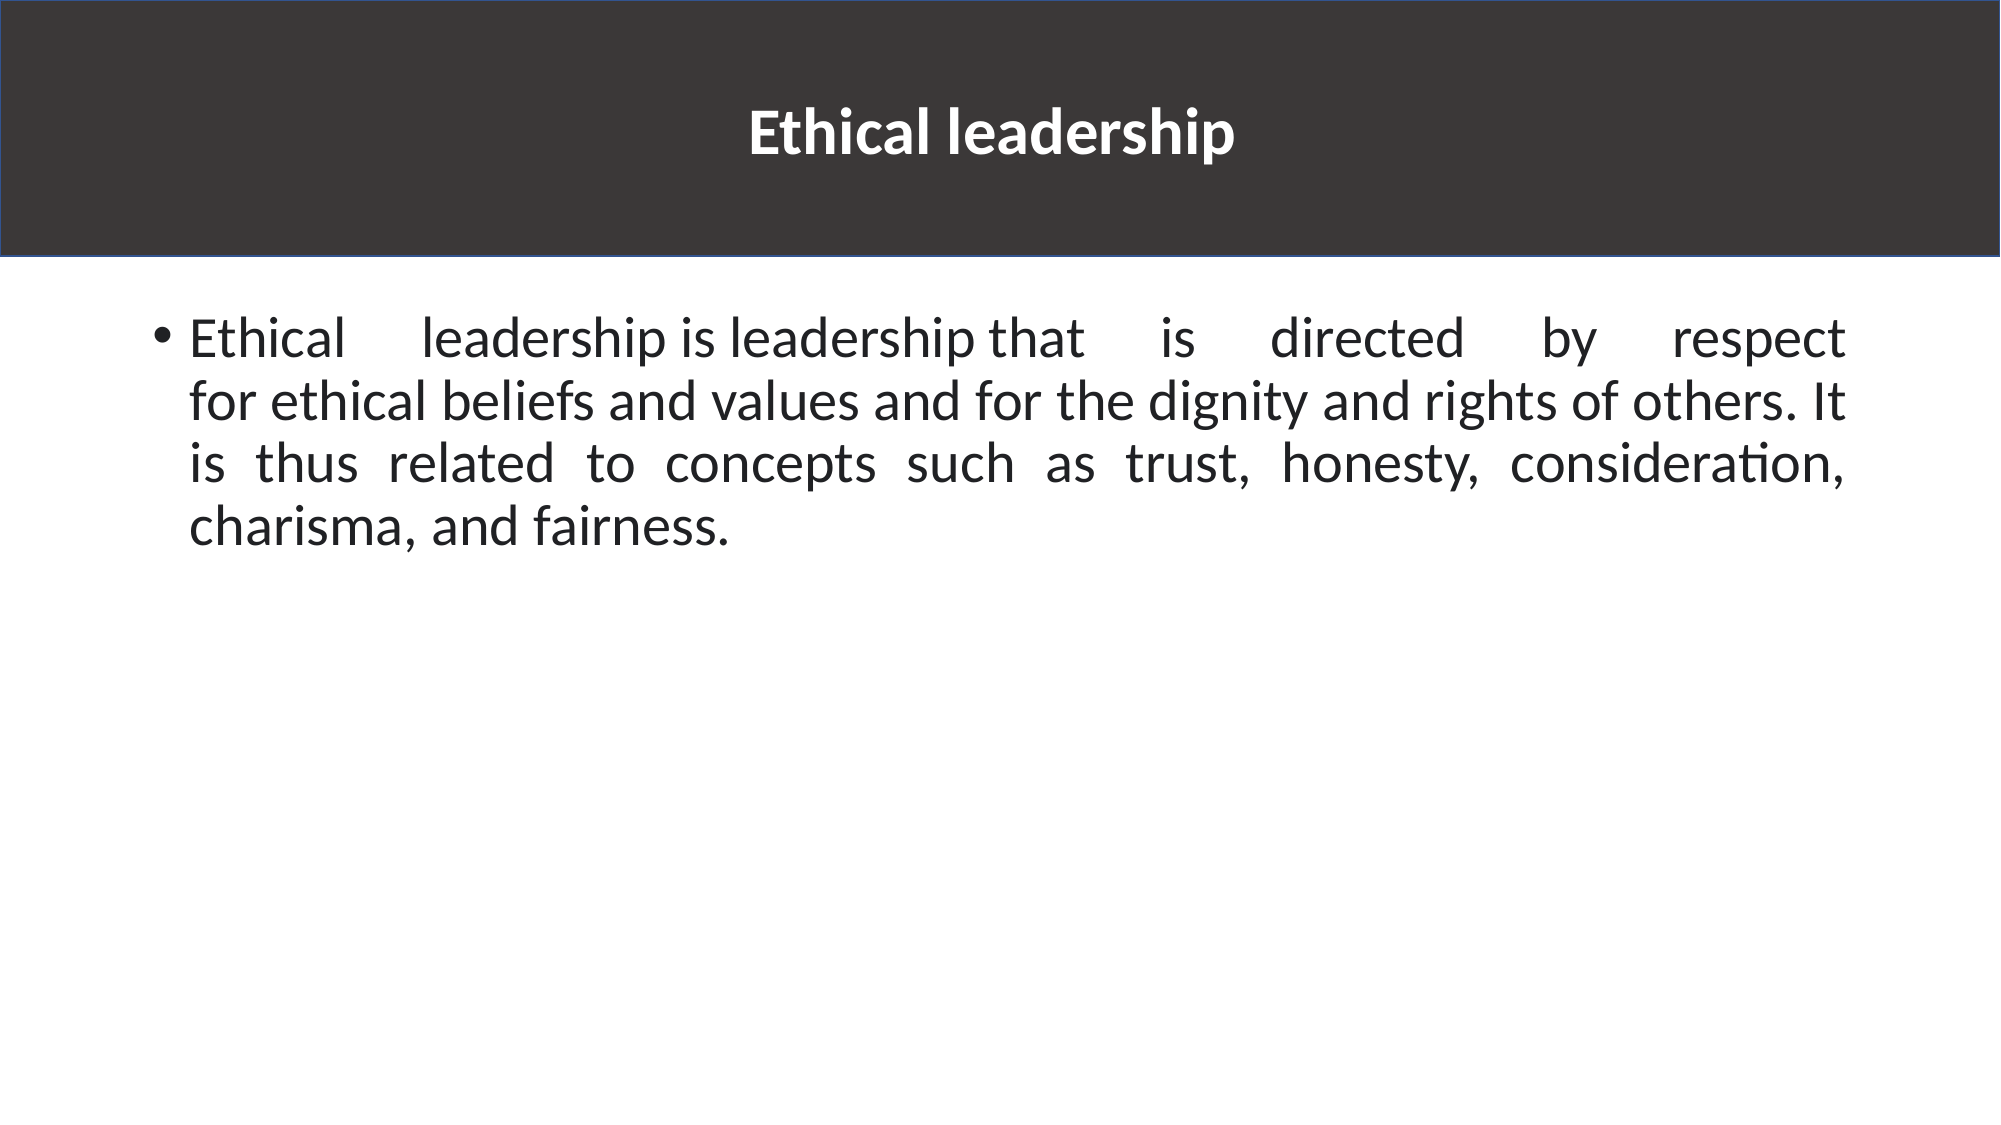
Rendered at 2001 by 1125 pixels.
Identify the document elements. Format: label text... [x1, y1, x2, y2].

text_box Ethical leadership [0, 0, 2000, 257]
list Ethical leadership is leadership that is directed by respect for ethical beliefs and values and for the dignity and rights of others. It is thus related to concepts such as trust, honesty, consideration, charisma, and fairness. [137, 299, 1863, 1014]
